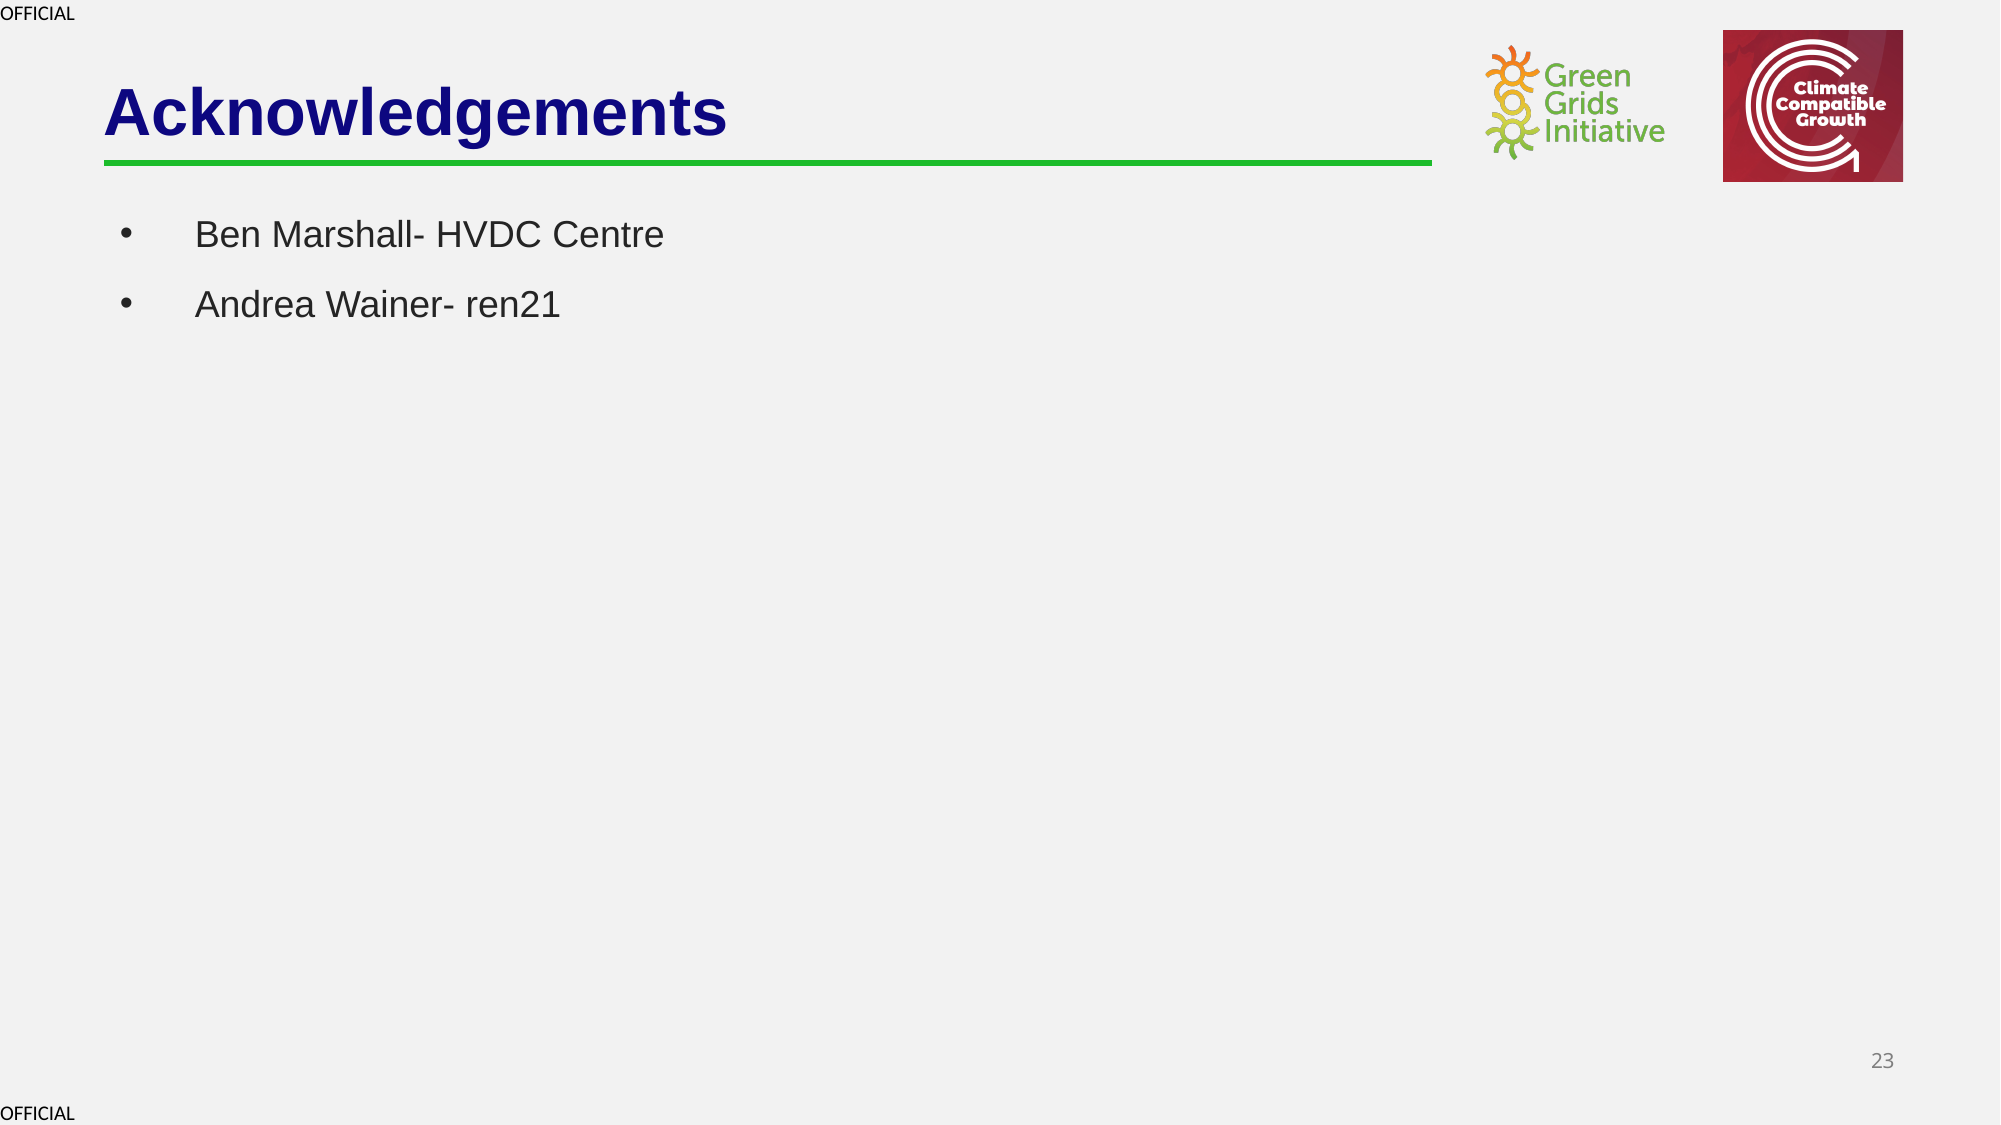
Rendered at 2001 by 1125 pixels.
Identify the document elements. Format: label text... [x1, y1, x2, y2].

title Acknowledgements [103, 78, 1433, 151]
picture [1485, 45, 1666, 164]
picture [1723, 30, 1904, 182]
list Ben Marshall- HVDC Centre Andrea Wainer- ren21 [103, 205, 1897, 1013]
